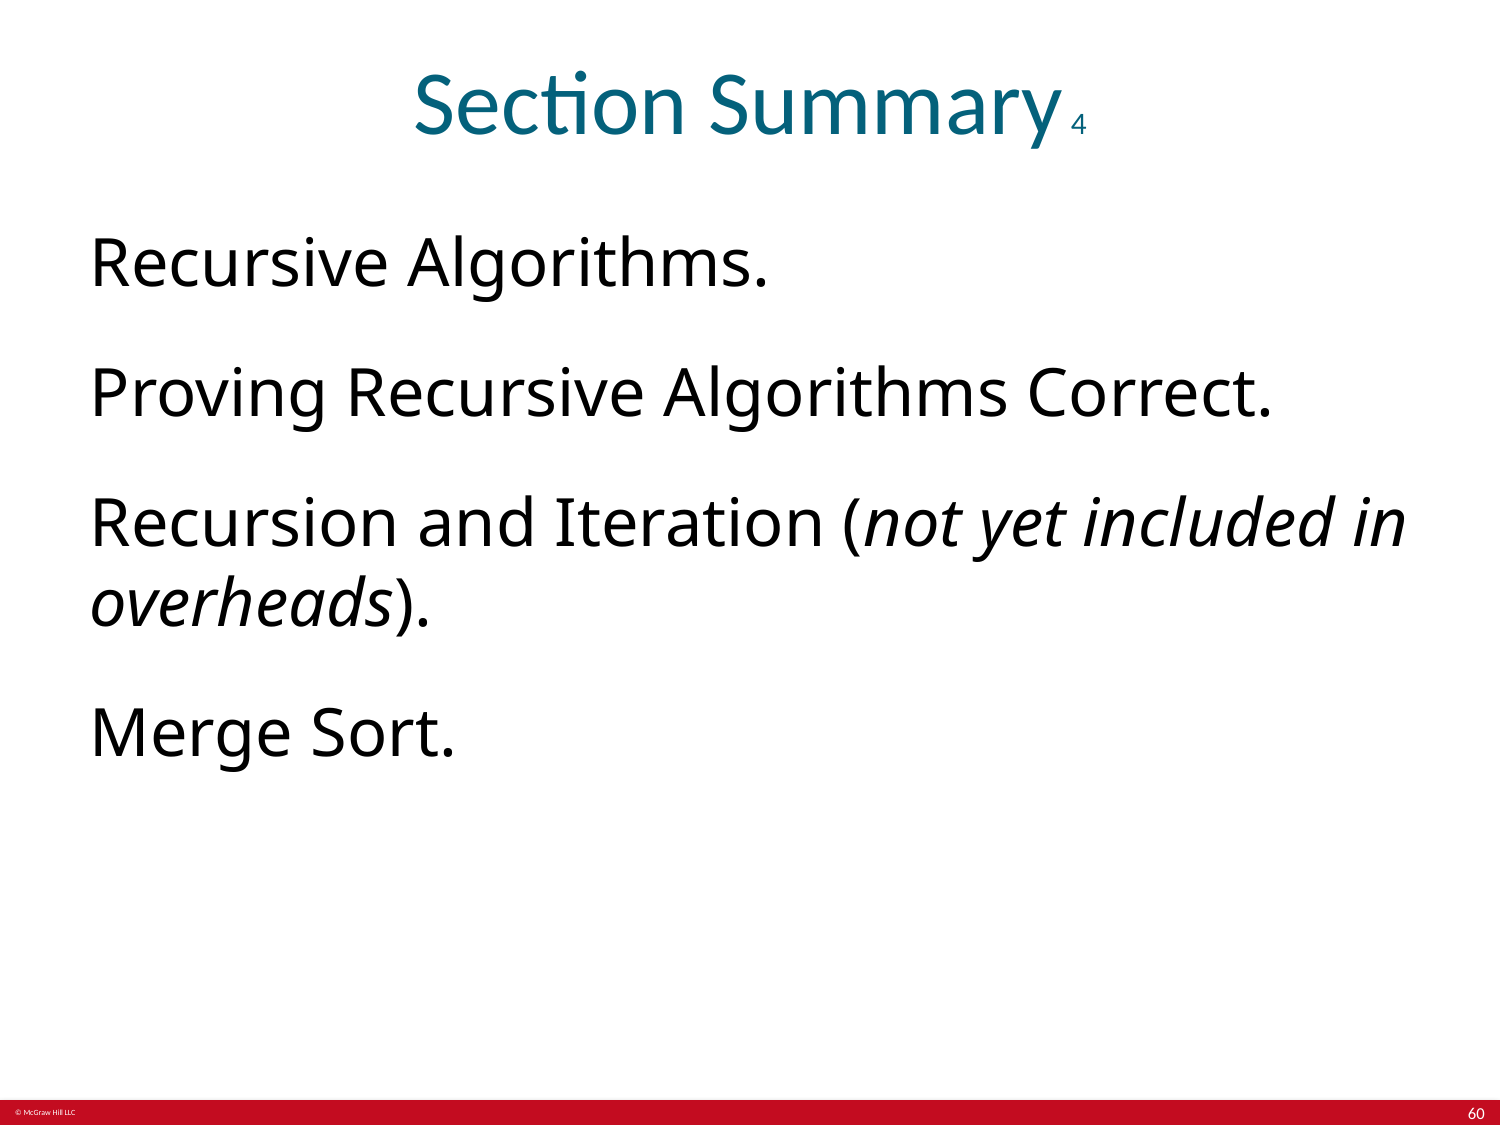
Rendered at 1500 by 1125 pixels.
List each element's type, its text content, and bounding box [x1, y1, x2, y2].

list Recursive Algorithms. Proving Recursive Algorithms Correct. Recursion and Iteration (not yet included in overheads). Merge Sort. [75, 212, 1425, 1075]
title Section Summary 4 [0, 0, 1500, 195]
text_box 60 [1424, 1099, 1500, 1125]
